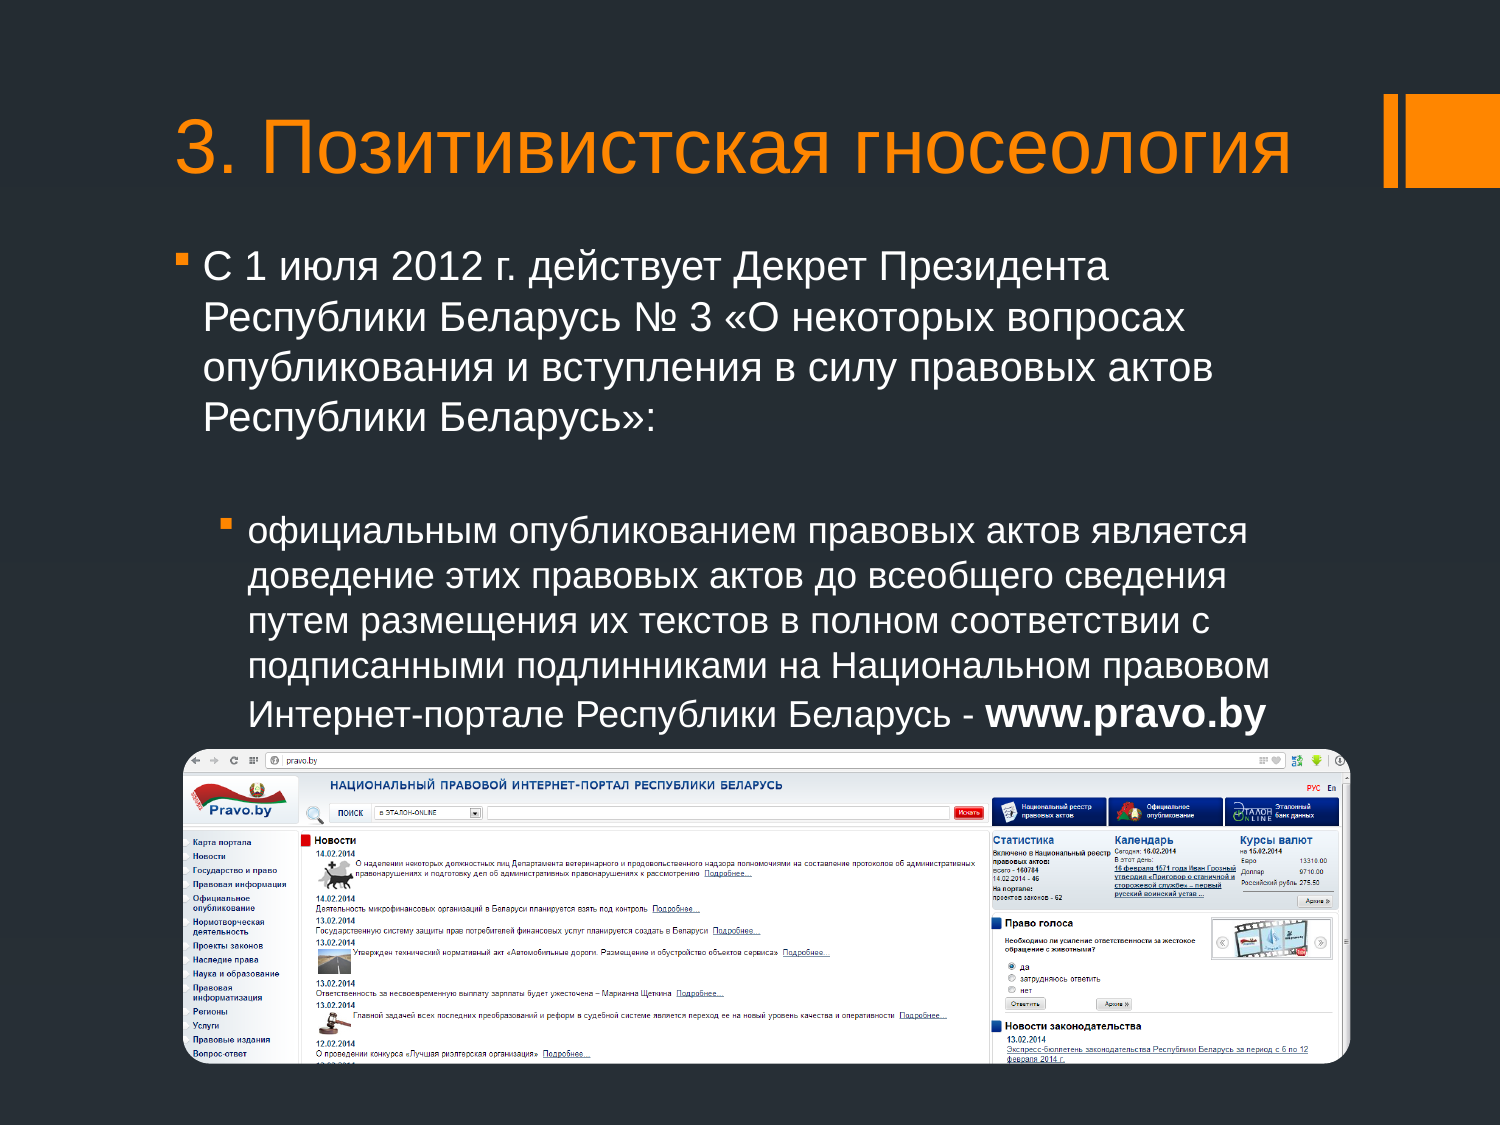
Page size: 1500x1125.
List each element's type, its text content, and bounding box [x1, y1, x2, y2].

title 3. Позитивистская гносеология [159, 7, 1360, 197]
list С 1 июля 2012 г. действует Декрет Президента Республики Беларусь № 3 «О некоторых вопросах опубликования и вступления в силу правовых актов Республики Беларусь»: официальным опубликованием правовых актов является доведение этих правовых актов до всеобщего сведения путем размещения их текстов в полном соответствии с подписанными подлинниками на Национальном правовом Интернет-портале Республики Беларусь - www.pravo.by [150, 231, 1350, 1035]
picture [182, 748, 1351, 1065]
